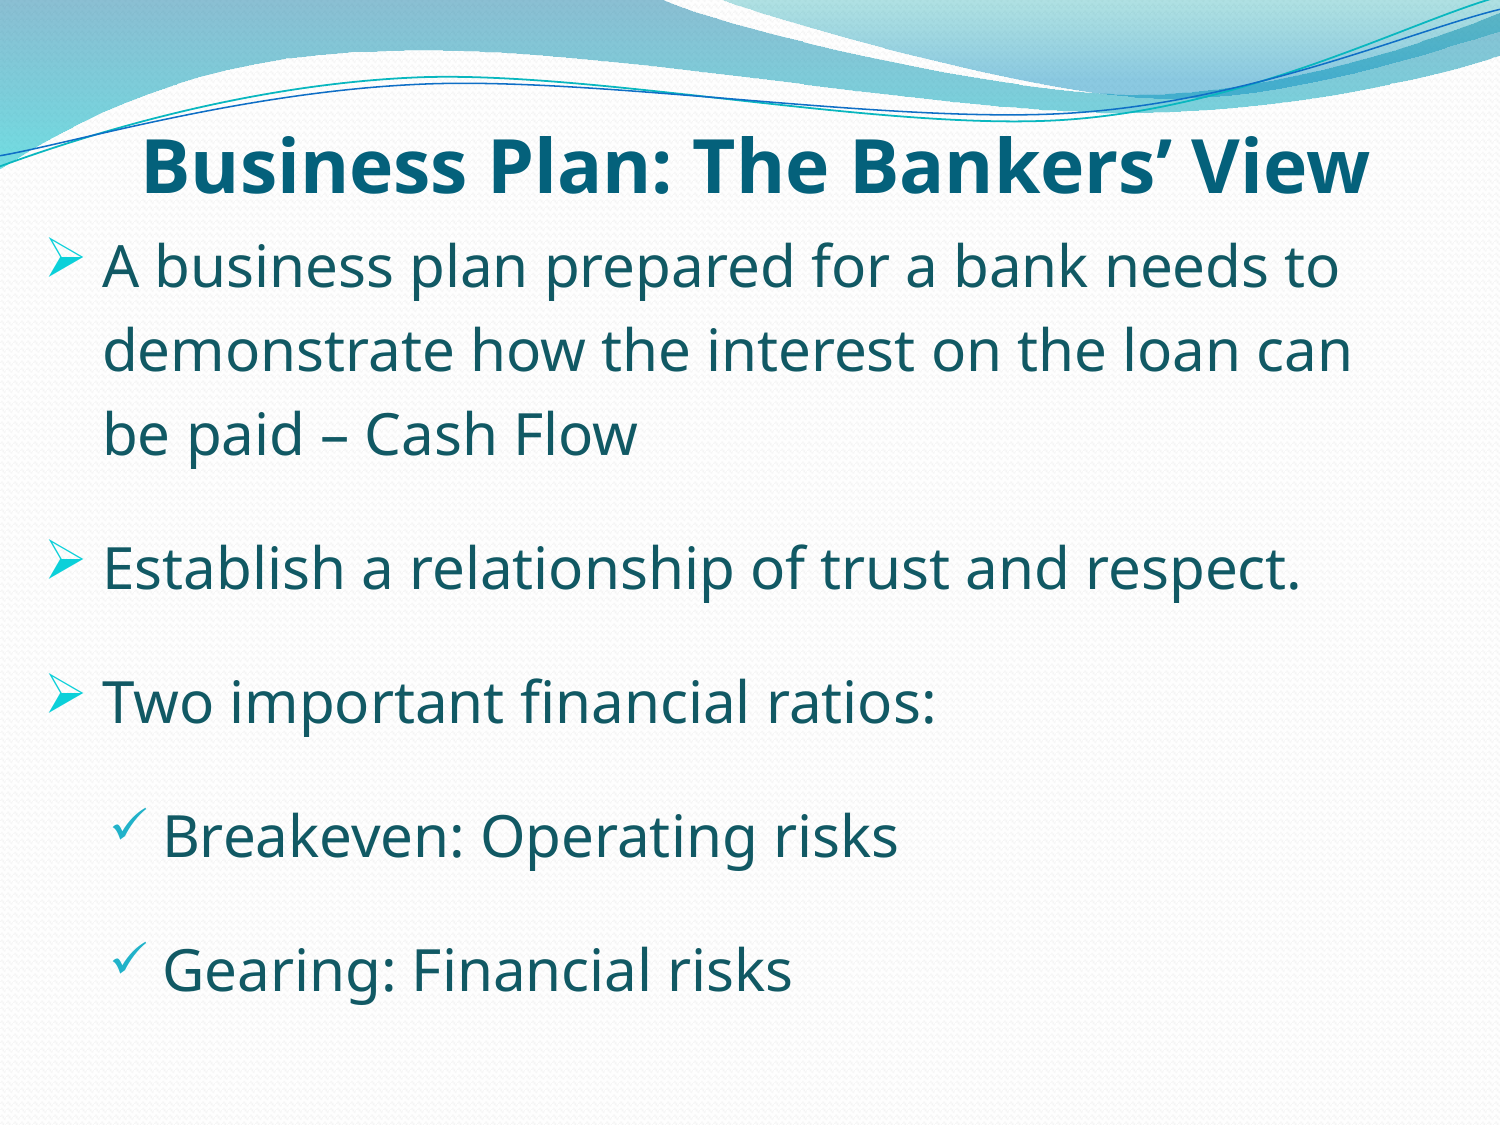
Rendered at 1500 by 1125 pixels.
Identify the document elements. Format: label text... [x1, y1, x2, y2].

list A business plan prepared for a bank needs to demonstrate how the interest on the loan can be paid – Cash Flow Establish a relationship of trust and respect. Two important financial ratios: Breakeven: Operating risks Gearing: Financial risks [29, 208, 1412, 1102]
title Business Plan: The Bankers’ View [29, 90, 1483, 209]
